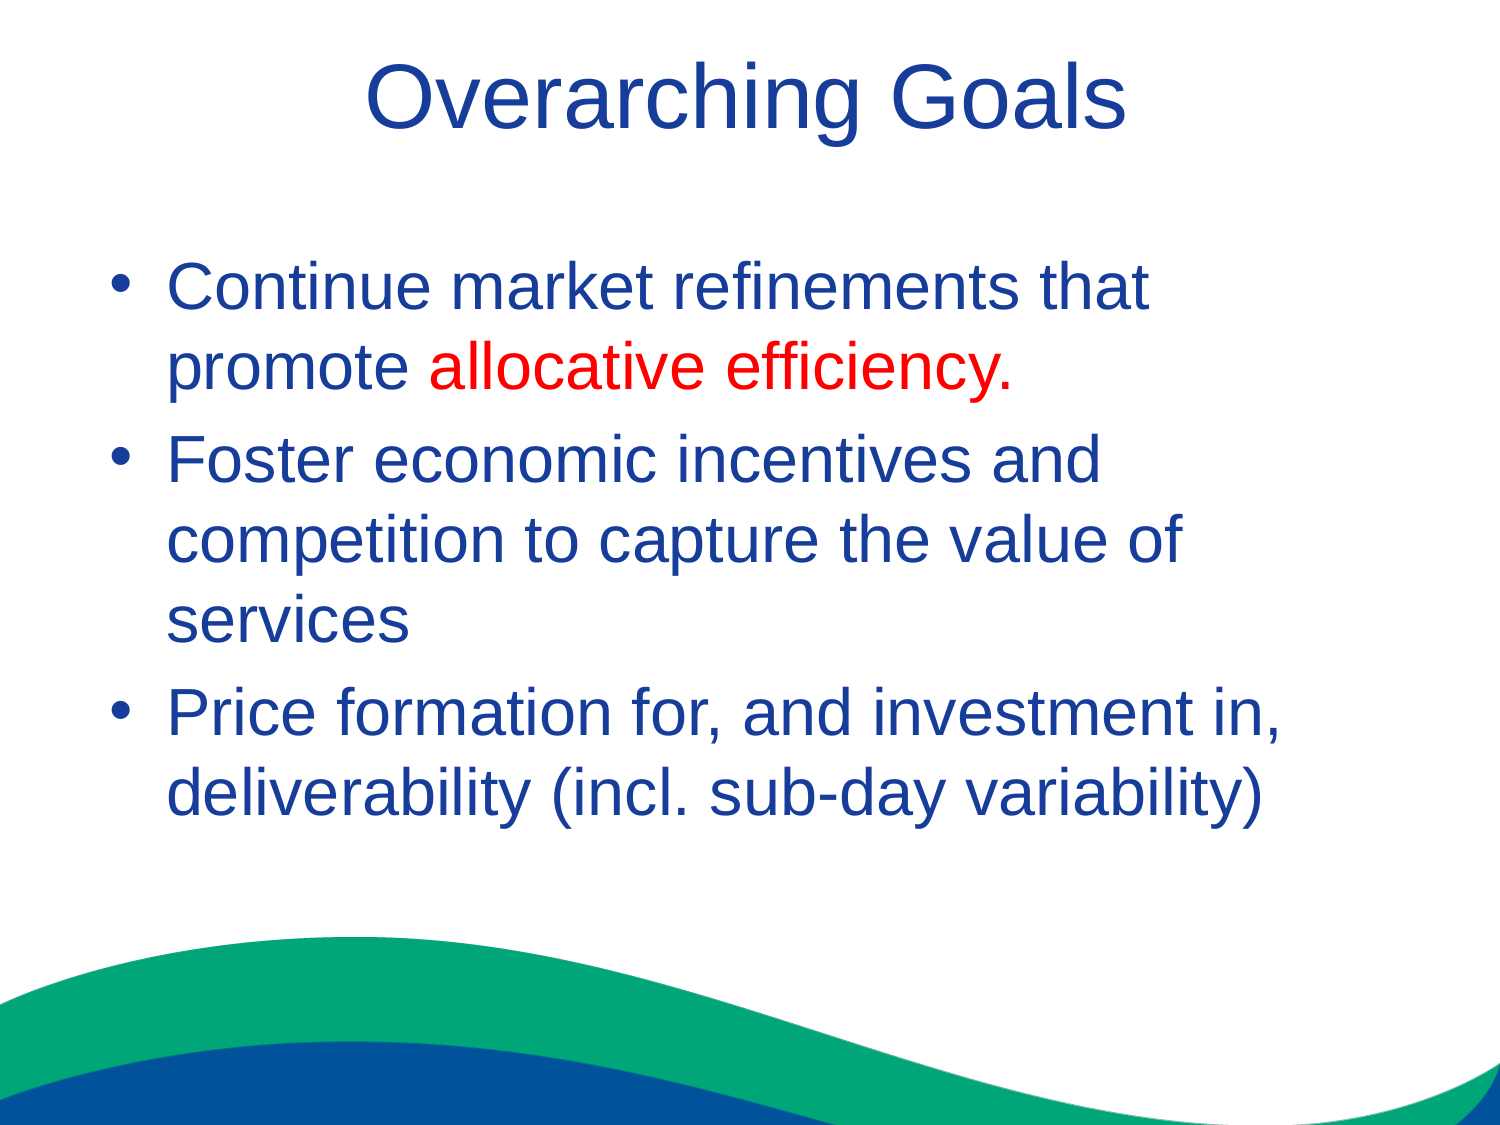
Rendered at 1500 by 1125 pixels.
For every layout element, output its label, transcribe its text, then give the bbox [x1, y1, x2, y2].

title Overarching Goals [95, 29, 1425, 141]
picture [0, 937, 1500, 1125]
list Continue market refinements that promote allocative efficiency. Foster economic incentives and competition to capture the value of services Price formation for, and investment in, deliverability (incl. sub-day variability) [95, 141, 1425, 843]
